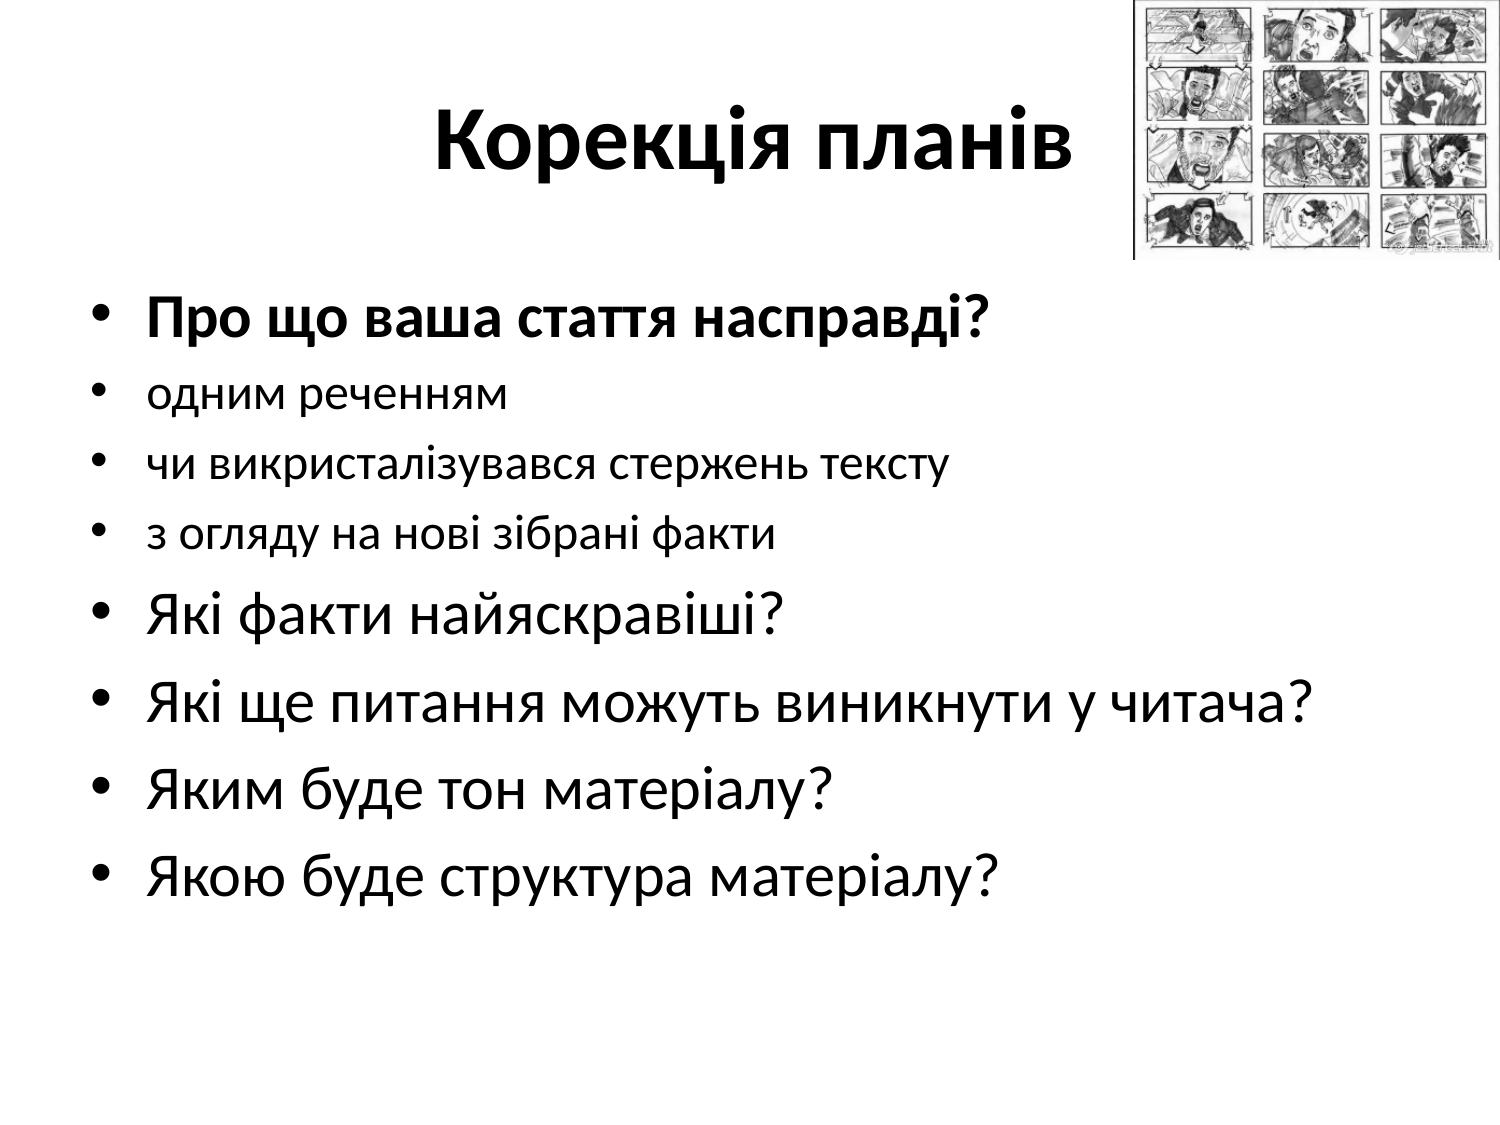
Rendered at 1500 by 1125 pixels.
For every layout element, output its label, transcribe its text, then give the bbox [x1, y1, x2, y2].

title Корекція планів [75, 45, 1128, 220]
list Про що ваша стаття насправді? одним реченням чи викристалізувався стержень тексту з огляду на нові зібрані факти Які факти найяскравіші? Які ще питання можуть виникнути у читача? Яким буде тон матеріалу? Якою буде структура матеріалу? [75, 267, 1424, 1005]
picture [1133, 0, 1500, 260]
